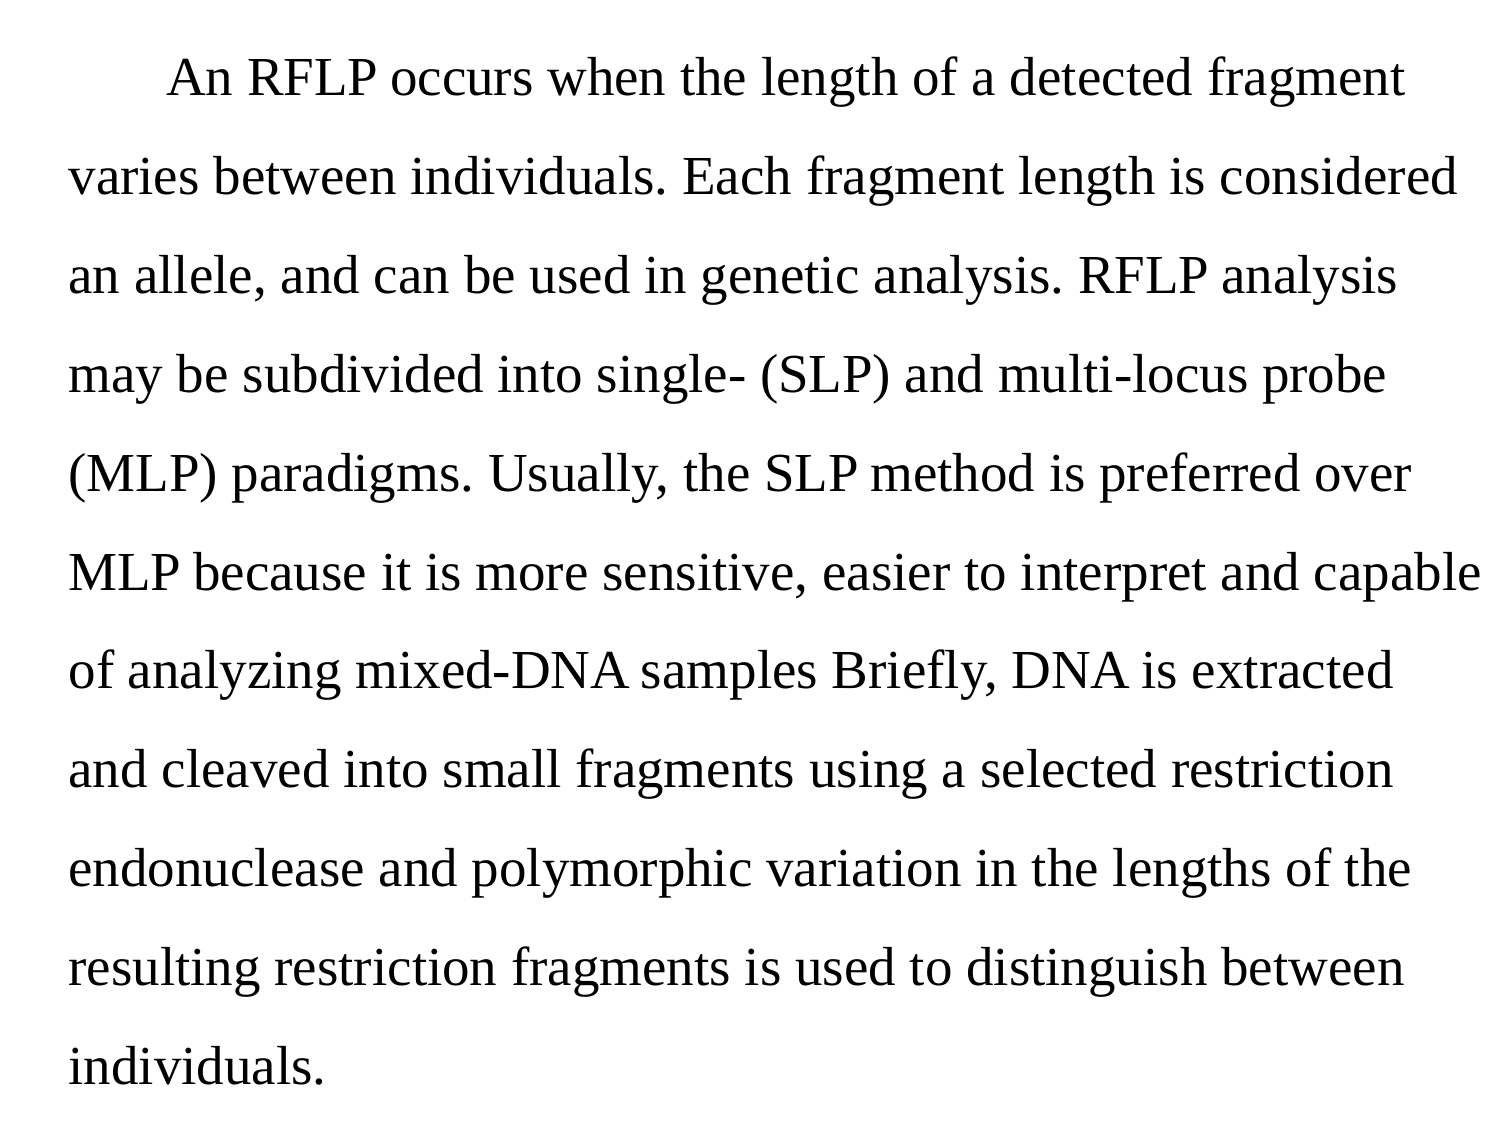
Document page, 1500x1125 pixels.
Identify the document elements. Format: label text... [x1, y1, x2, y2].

list An RFLP occurs when the length of a detected fragment varies between individuals. Each fragment length is considered an allele, and can be used in genetic analysis. RFLP analysis may be subdivided into single- (SLP) and multi-locus probe (MLP) paradigms. Usually, the SLP method is preferred over MLP because it is more sensitive, easier to interpret and capable of analyzing mixed-DNA samples Briefly, DNA is extracted and cleaved into small fragments using a selected restriction endonuclease and polymorphic variation in the lengths of the resulting restriction fragments is used to distinguish between individuals. [0, 0, 1500, 1125]
